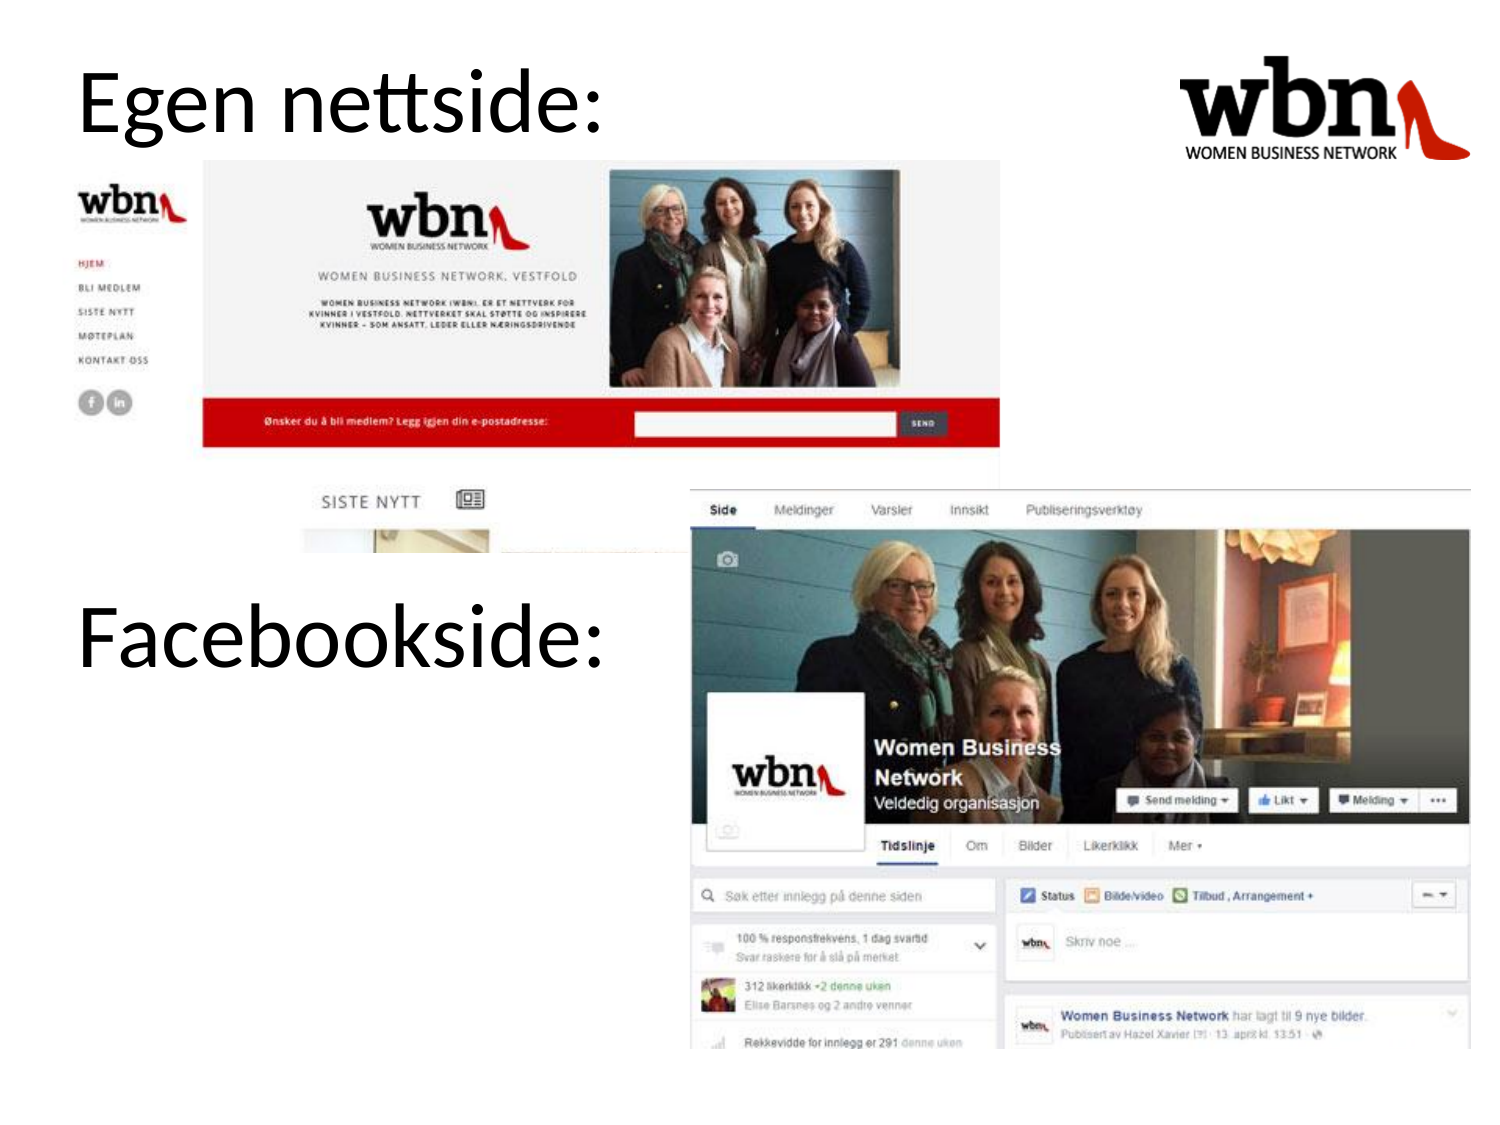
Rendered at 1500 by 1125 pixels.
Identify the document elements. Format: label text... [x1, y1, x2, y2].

picture [62, 159, 1472, 1049]
text_box Egen nettside: [62, 33, 638, 159]
picture [1180, 55, 1472, 161]
text_box Facebookside: [62, 568, 636, 695]
